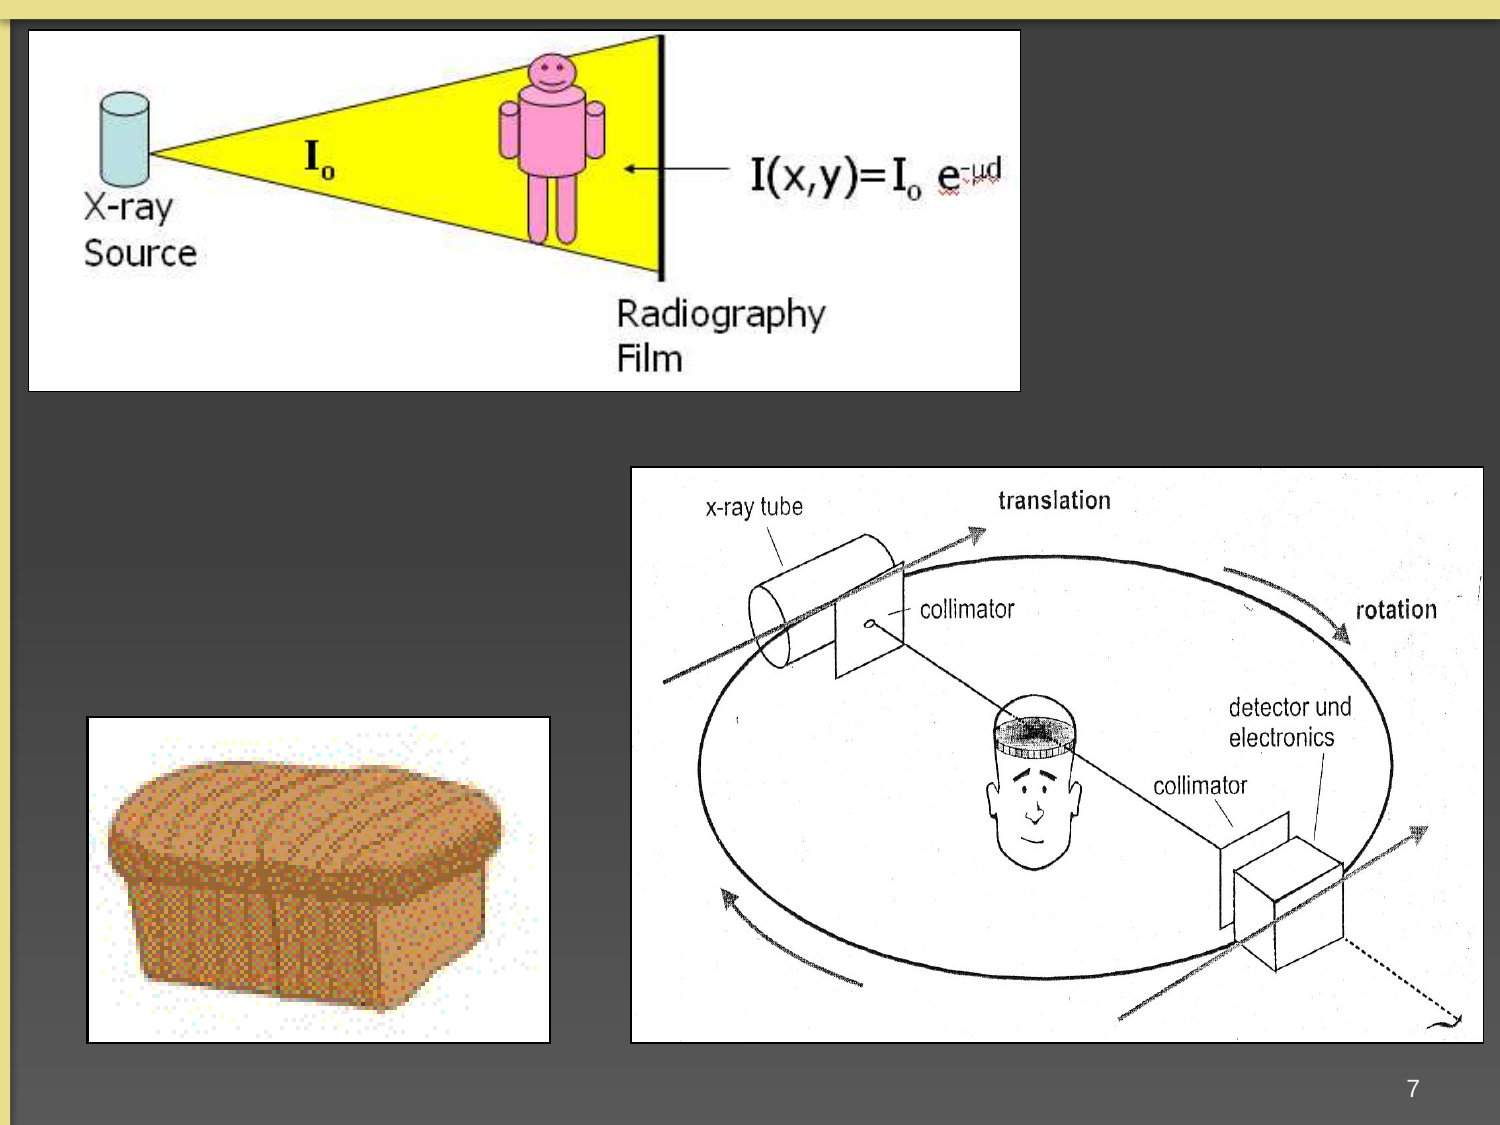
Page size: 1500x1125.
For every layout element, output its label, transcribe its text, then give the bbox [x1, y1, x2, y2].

picture [29, 30, 1020, 391]
picture [631, 467, 1483, 1043]
picture [88, 717, 550, 1043]
slide_number 6 [1085, 1057, 1436, 1118]
